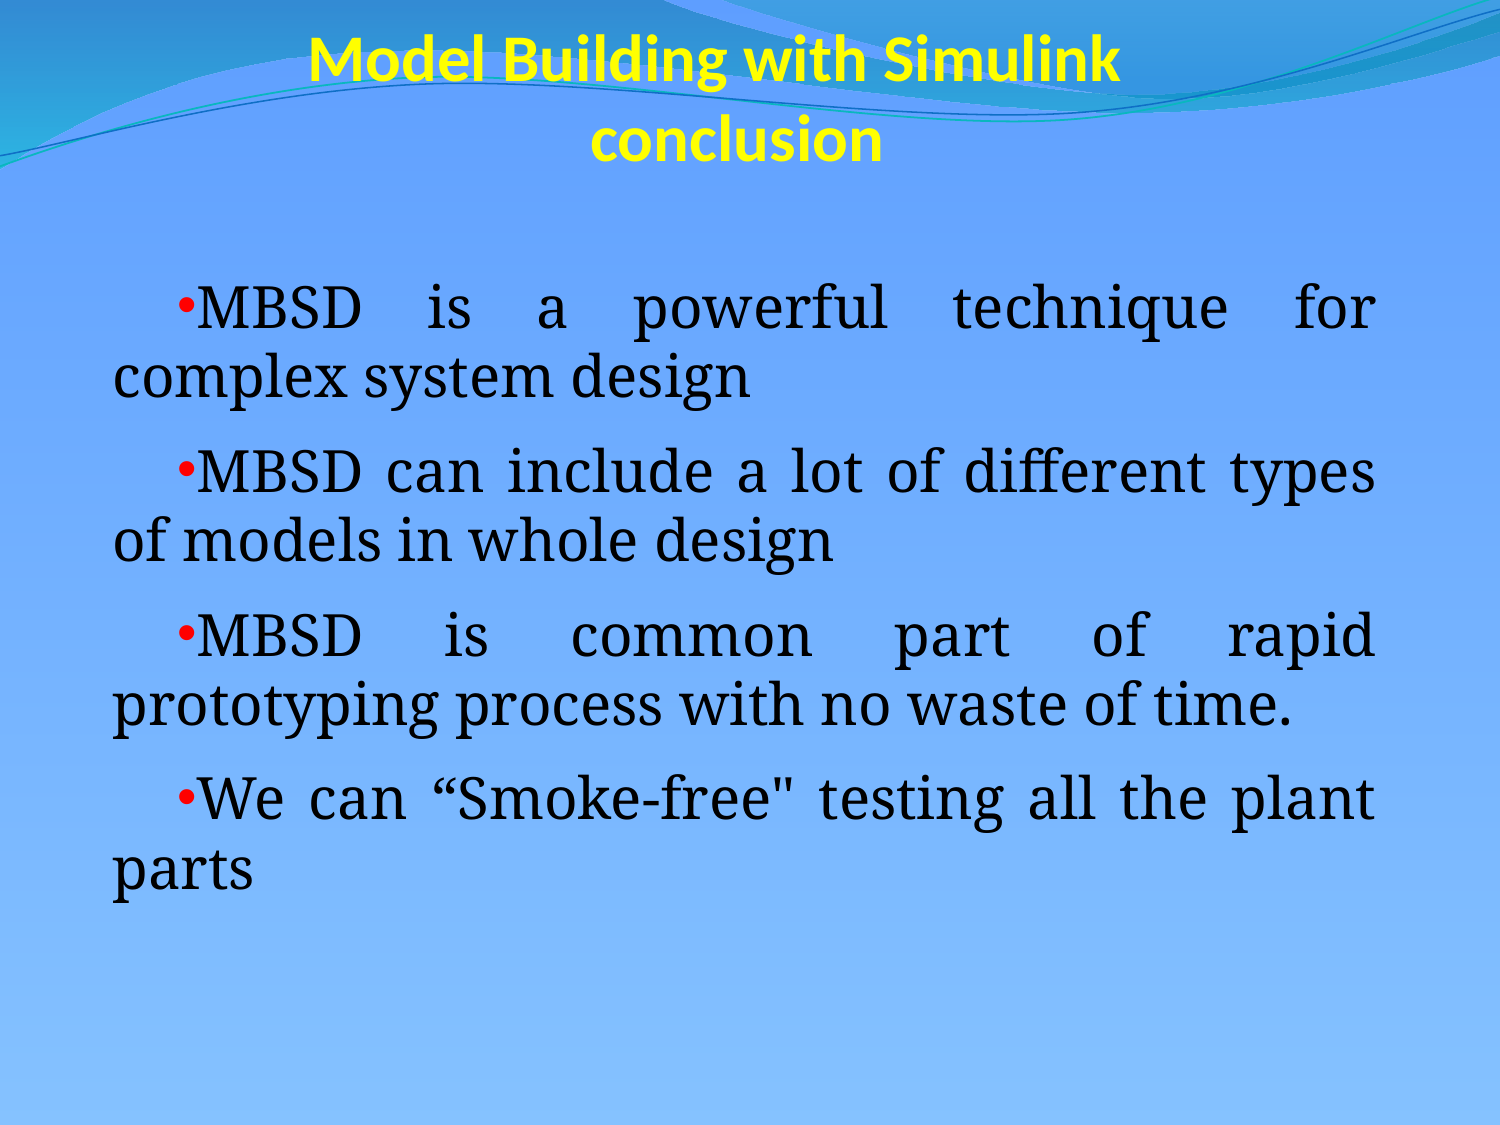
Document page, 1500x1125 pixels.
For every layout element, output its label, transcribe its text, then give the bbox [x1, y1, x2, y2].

title Model Building with Simulink conclusion [87, 37, 1376, 175]
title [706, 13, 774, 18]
subtitle MBSD is a powerful technique for complex system design MBSD can include a lot of different types of models in whole design MBSD is common part of rapid prototyping process with no waste of time. We can “Smoke-free" testing all the plant parts [112, 262, 1388, 938]
